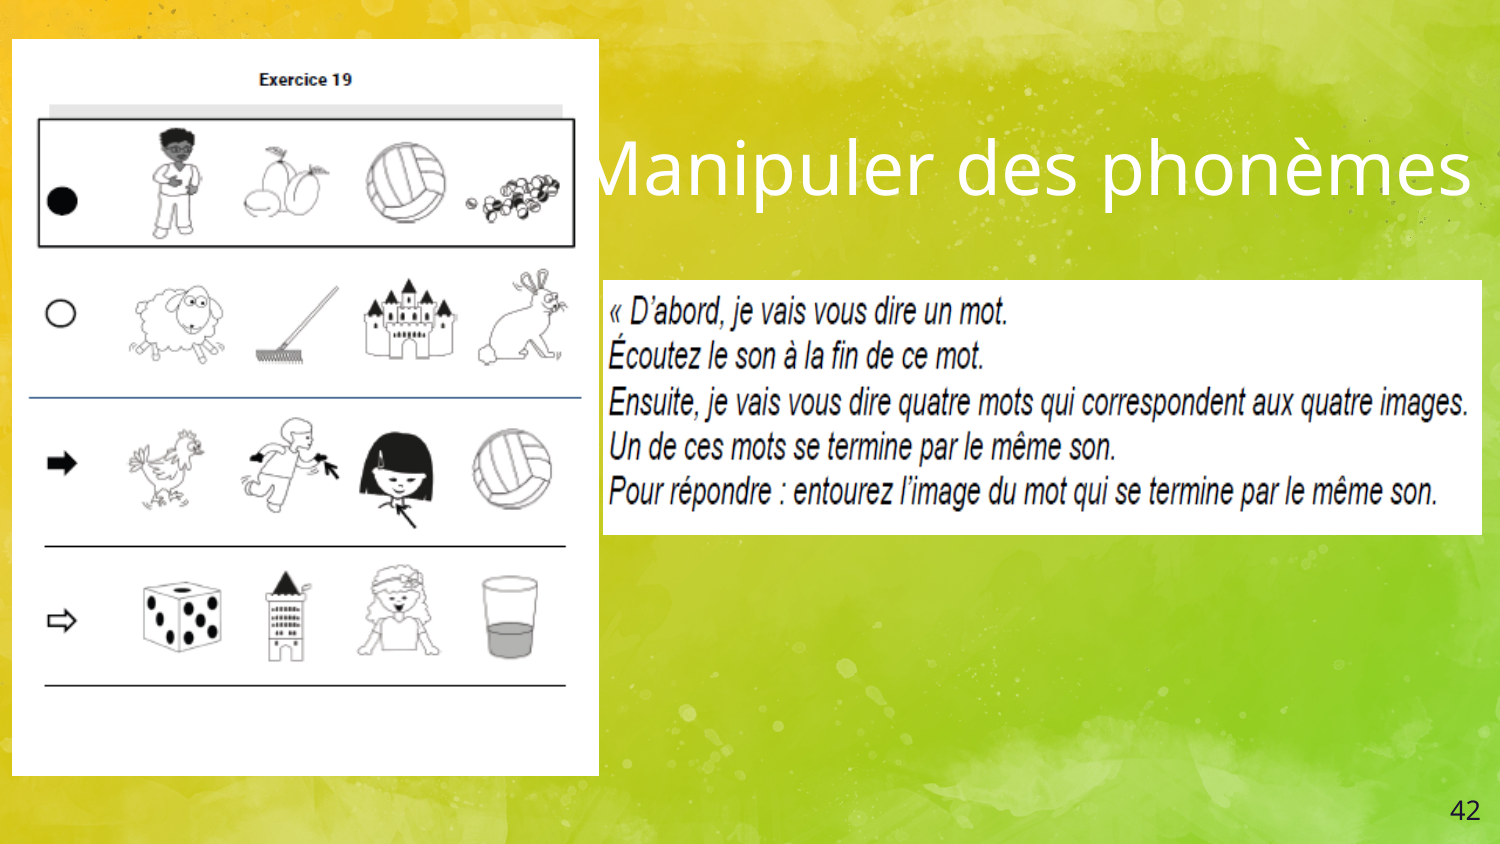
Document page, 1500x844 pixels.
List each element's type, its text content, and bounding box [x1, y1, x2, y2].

picture [11, 38, 599, 776]
text_box Manipuler des phonèmes [604, 113, 1490, 218]
slide_number 42 [1391, 779, 1482, 844]
picture [603, 279, 1482, 535]
